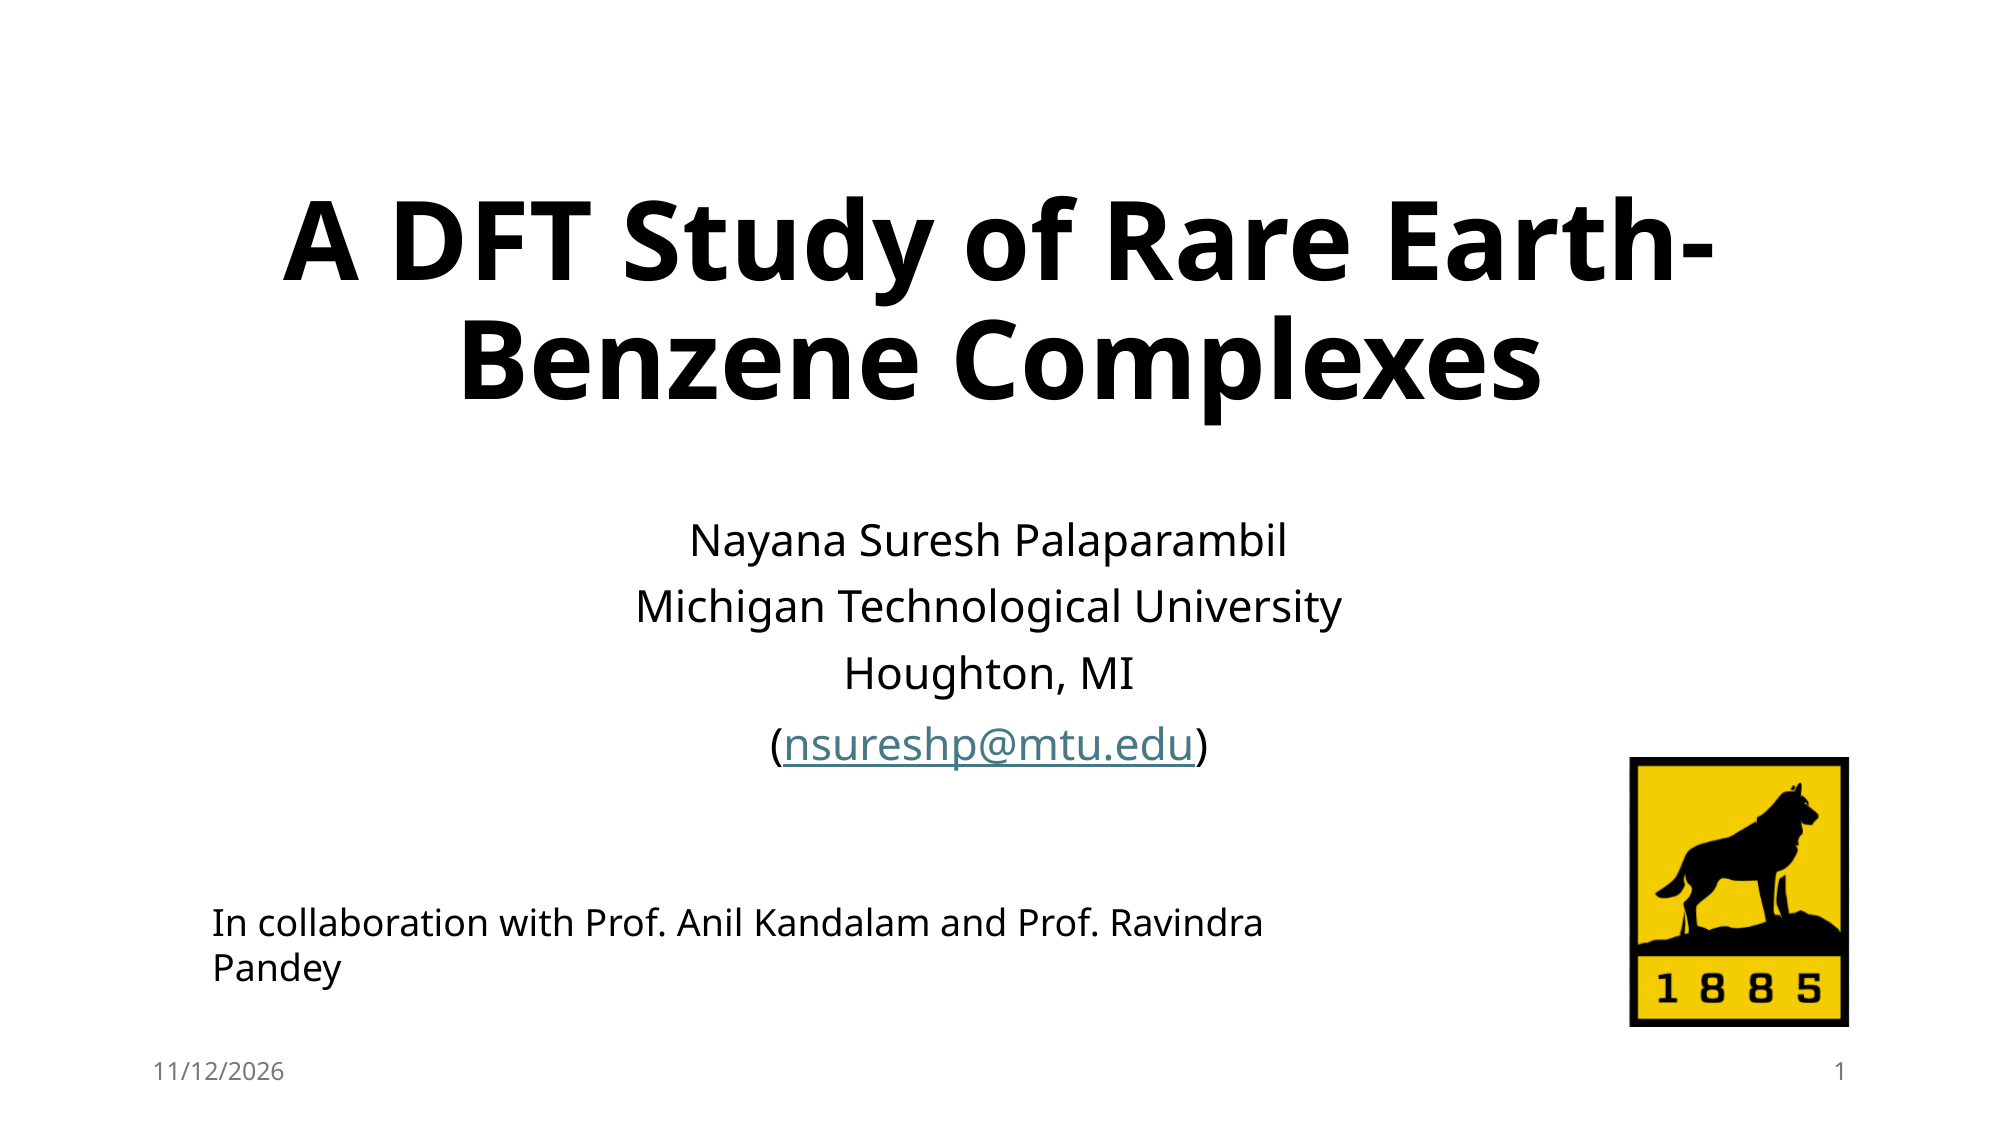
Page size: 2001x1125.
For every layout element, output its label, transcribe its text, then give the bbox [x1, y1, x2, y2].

title A DFT Study of Rare Earth-Benzene Complexes [249, 170, 1750, 563]
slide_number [137, 1042, 588, 1103]
picture [1627, 756, 1851, 1028]
subtitle Nayana Suresh Palaparambil Michigan Technological University Houghton, MI (nsureshp@mtu.edu) [239, 510, 1740, 783]
slide_number 1 [1412, 1042, 1863, 1103]
text_box In collaboration with Prof. Anil Kandalam and Prof. Ravindra Pandey [197, 891, 1413, 997]
